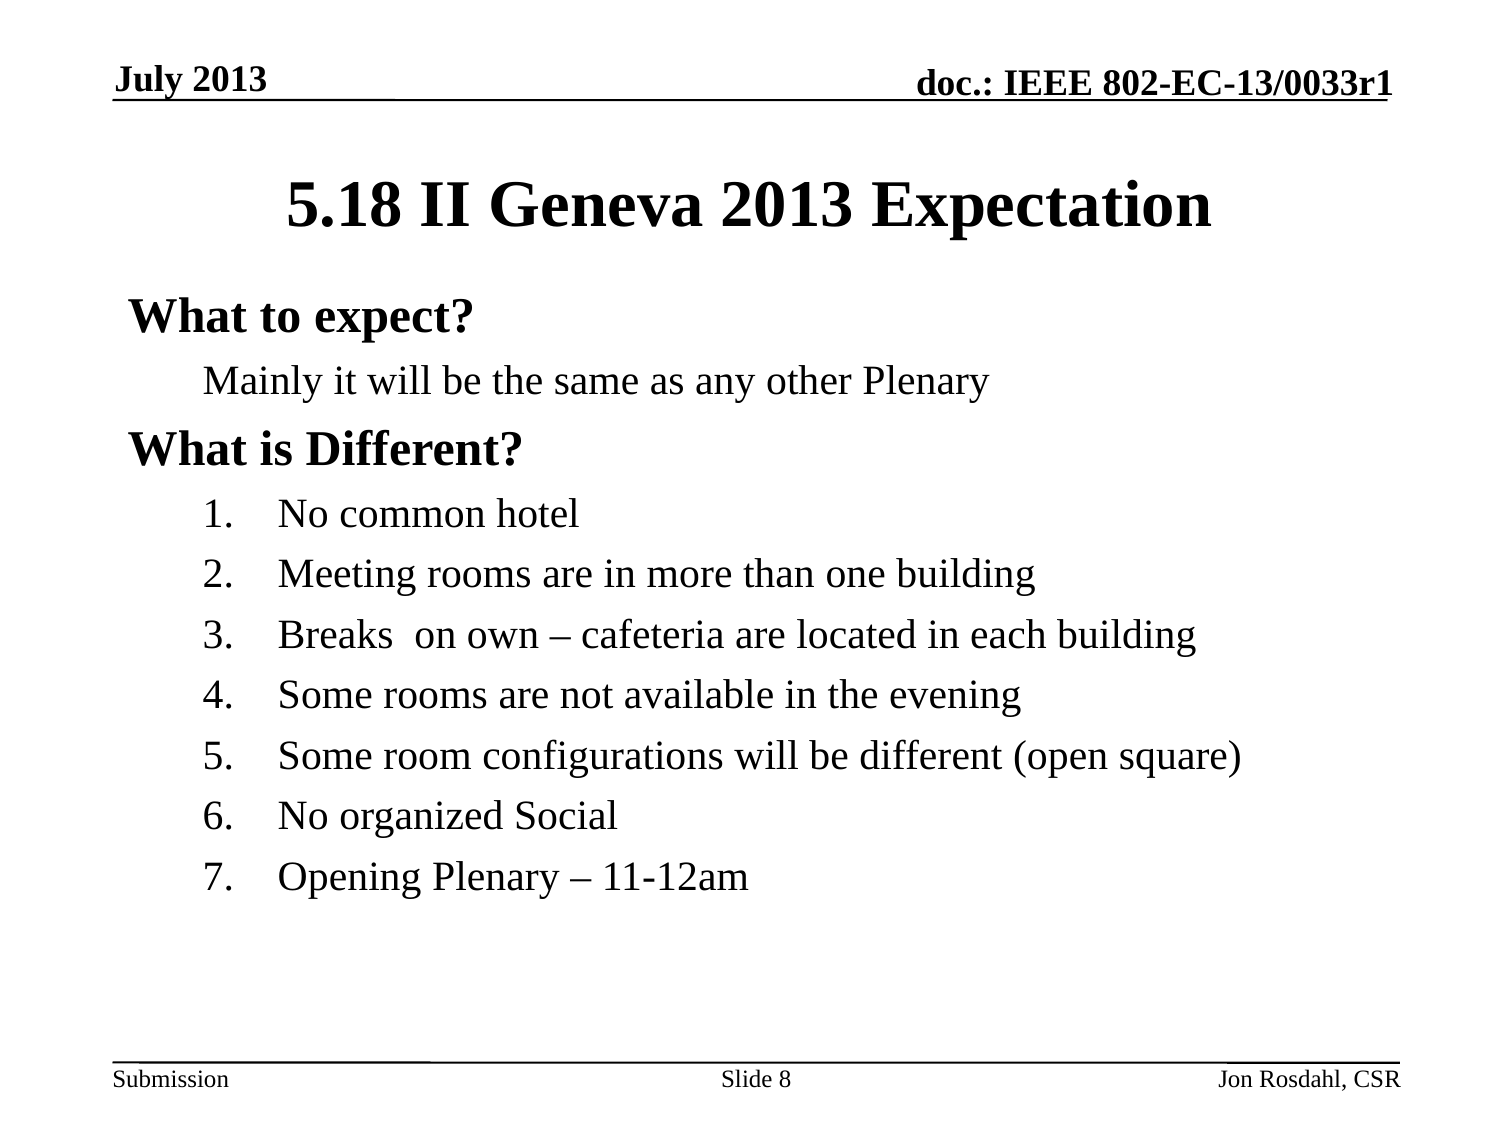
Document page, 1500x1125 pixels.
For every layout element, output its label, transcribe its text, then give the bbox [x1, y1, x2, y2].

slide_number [114, 54, 423, 100]
list What to expect? Mainly it will be the same as any other Plenary What is Different? No common hotel Meeting rooms are in more than one building Breaks on own – cafeteria are located in each building Some rooms are not available in the evening Some room configurations will be different (open square) No organized Social Opening Plenary – 11-12am [112, 274, 1388, 1038]
slide_number Slide 8 [712, 1061, 800, 1123]
title 5.18 II Geneva 2013 Expectation [112, 112, 1388, 274]
footer Jon Rosdahl, CSR [878, 1061, 1402, 1093]
